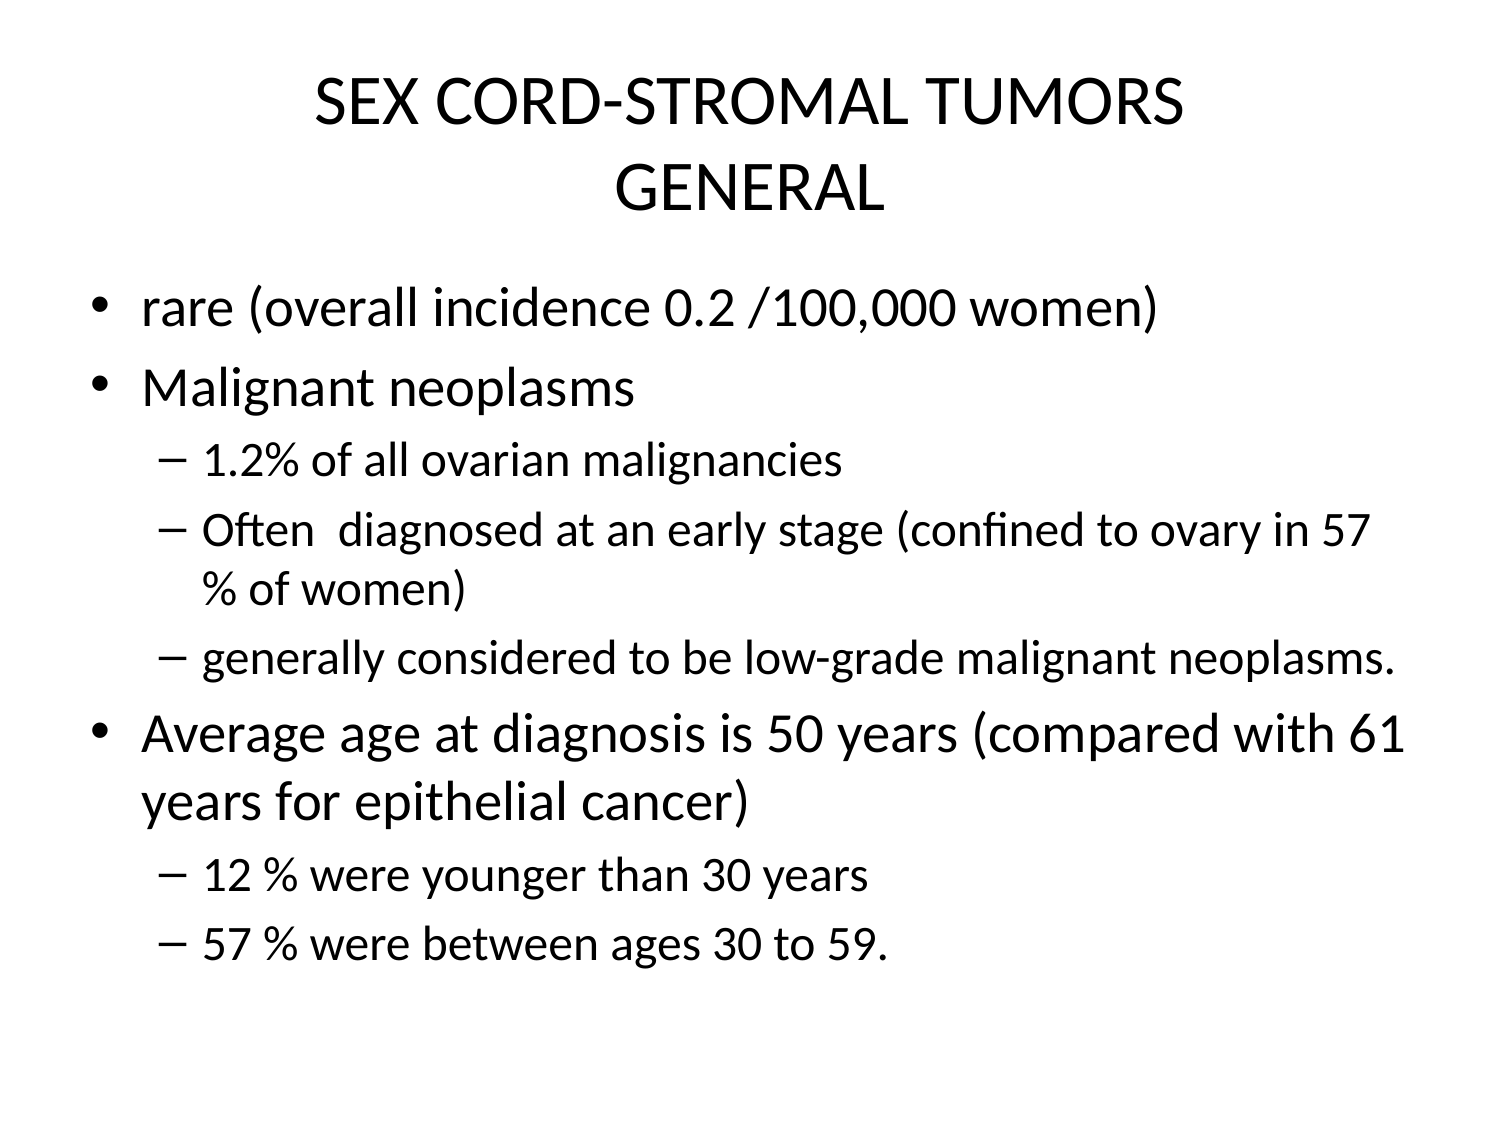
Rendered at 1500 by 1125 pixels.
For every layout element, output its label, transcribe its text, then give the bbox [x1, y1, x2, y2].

list rare (overall incidence 0.2 /100,000 women) Malignant neoplasms 1.2% of all ovarian malignancies Often diagnosed at an early stage (confined to ovary in 57 % of women) generally considered to be low-grade malignant neoplasms. Average age at diagnosis is 50 years (compared with 61 years for epithelial cancer) 12 % were younger than 30 years 57 % were between ages 30 to 59. [75, 262, 1425, 1005]
title SEX CORD-STROMAL TUMORS GENERAL [75, 45, 1425, 233]
